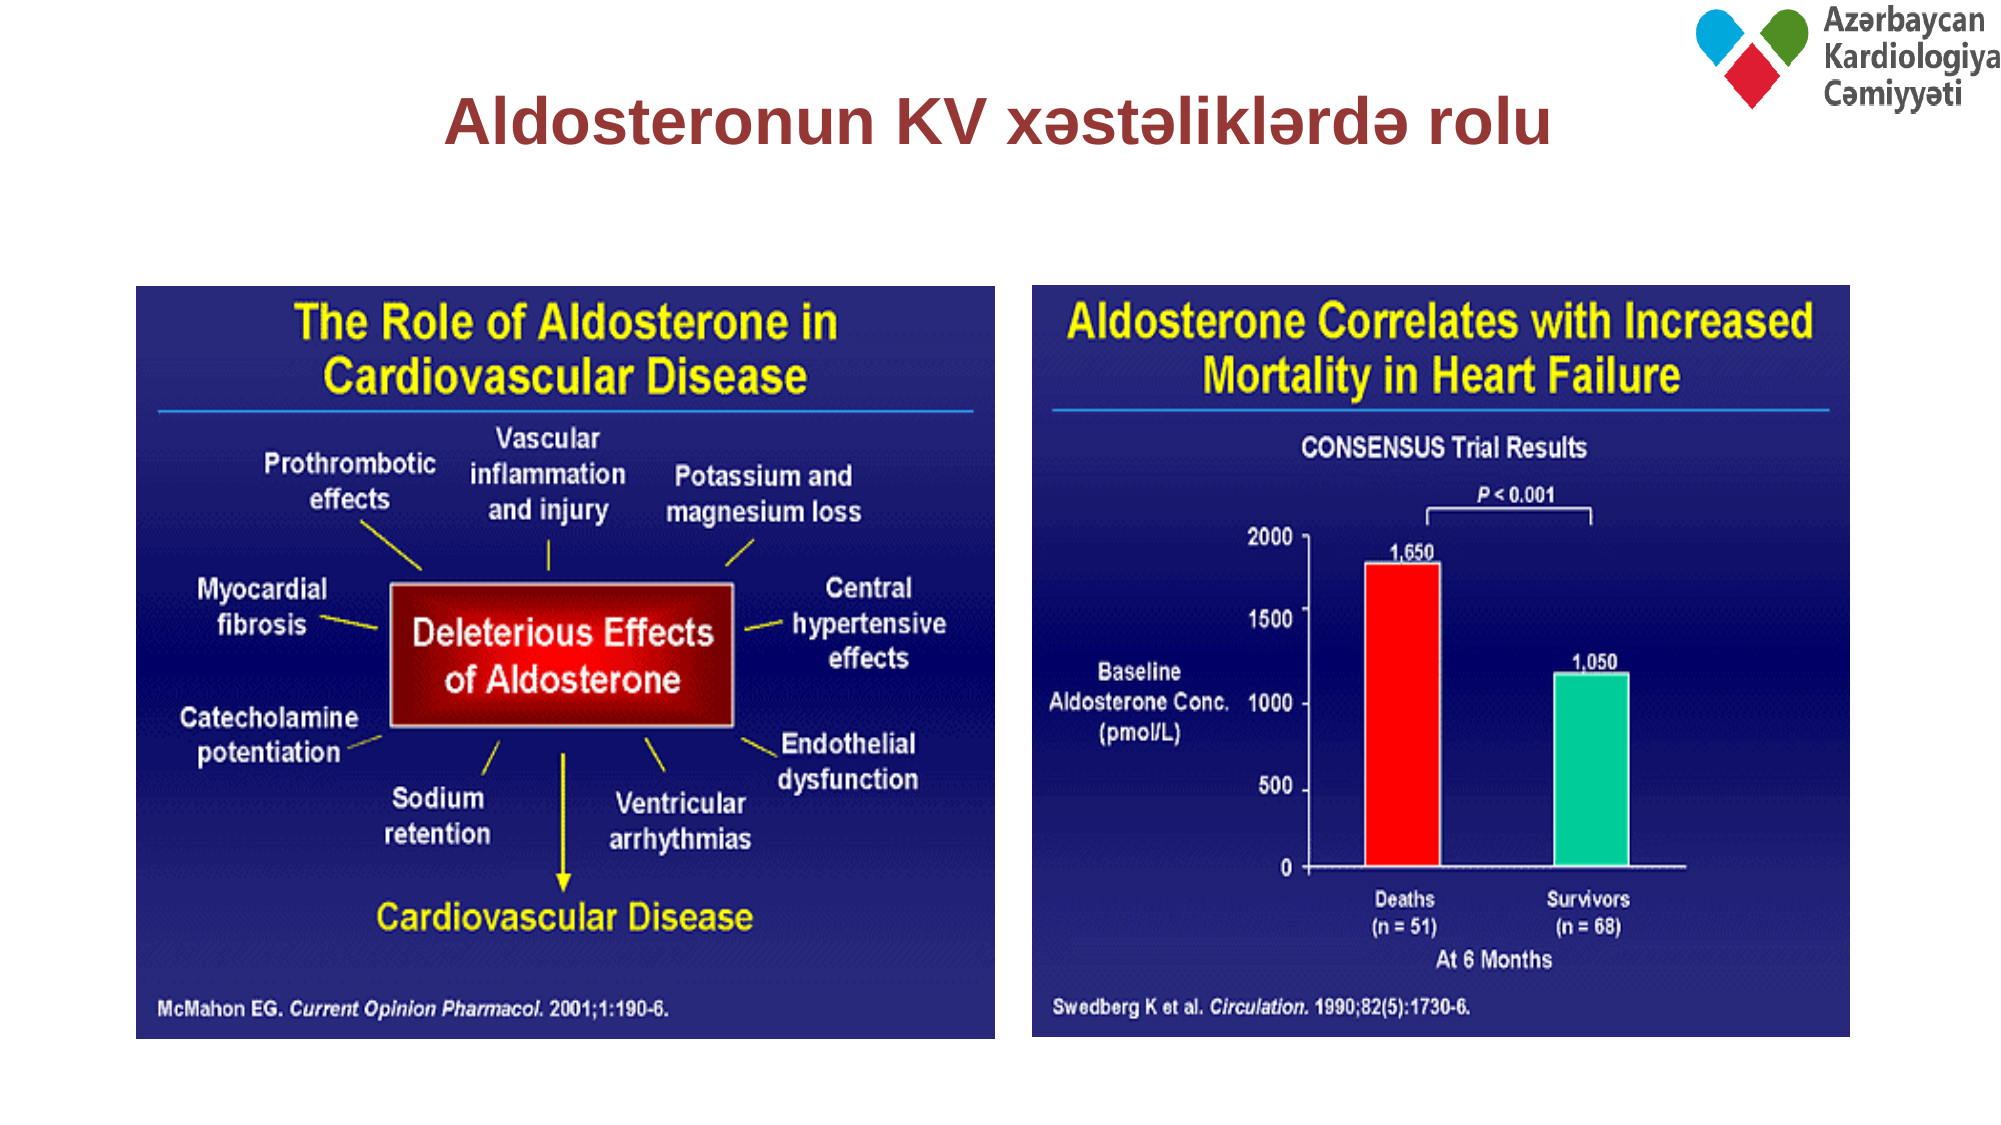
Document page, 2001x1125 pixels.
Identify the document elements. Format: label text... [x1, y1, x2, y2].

picture [1695, 5, 2000, 115]
title Aldosteronun KV xəstəliklərdə rolu [148, 79, 1850, 218]
picture [1032, 285, 1851, 1037]
picture [136, 286, 995, 1039]
